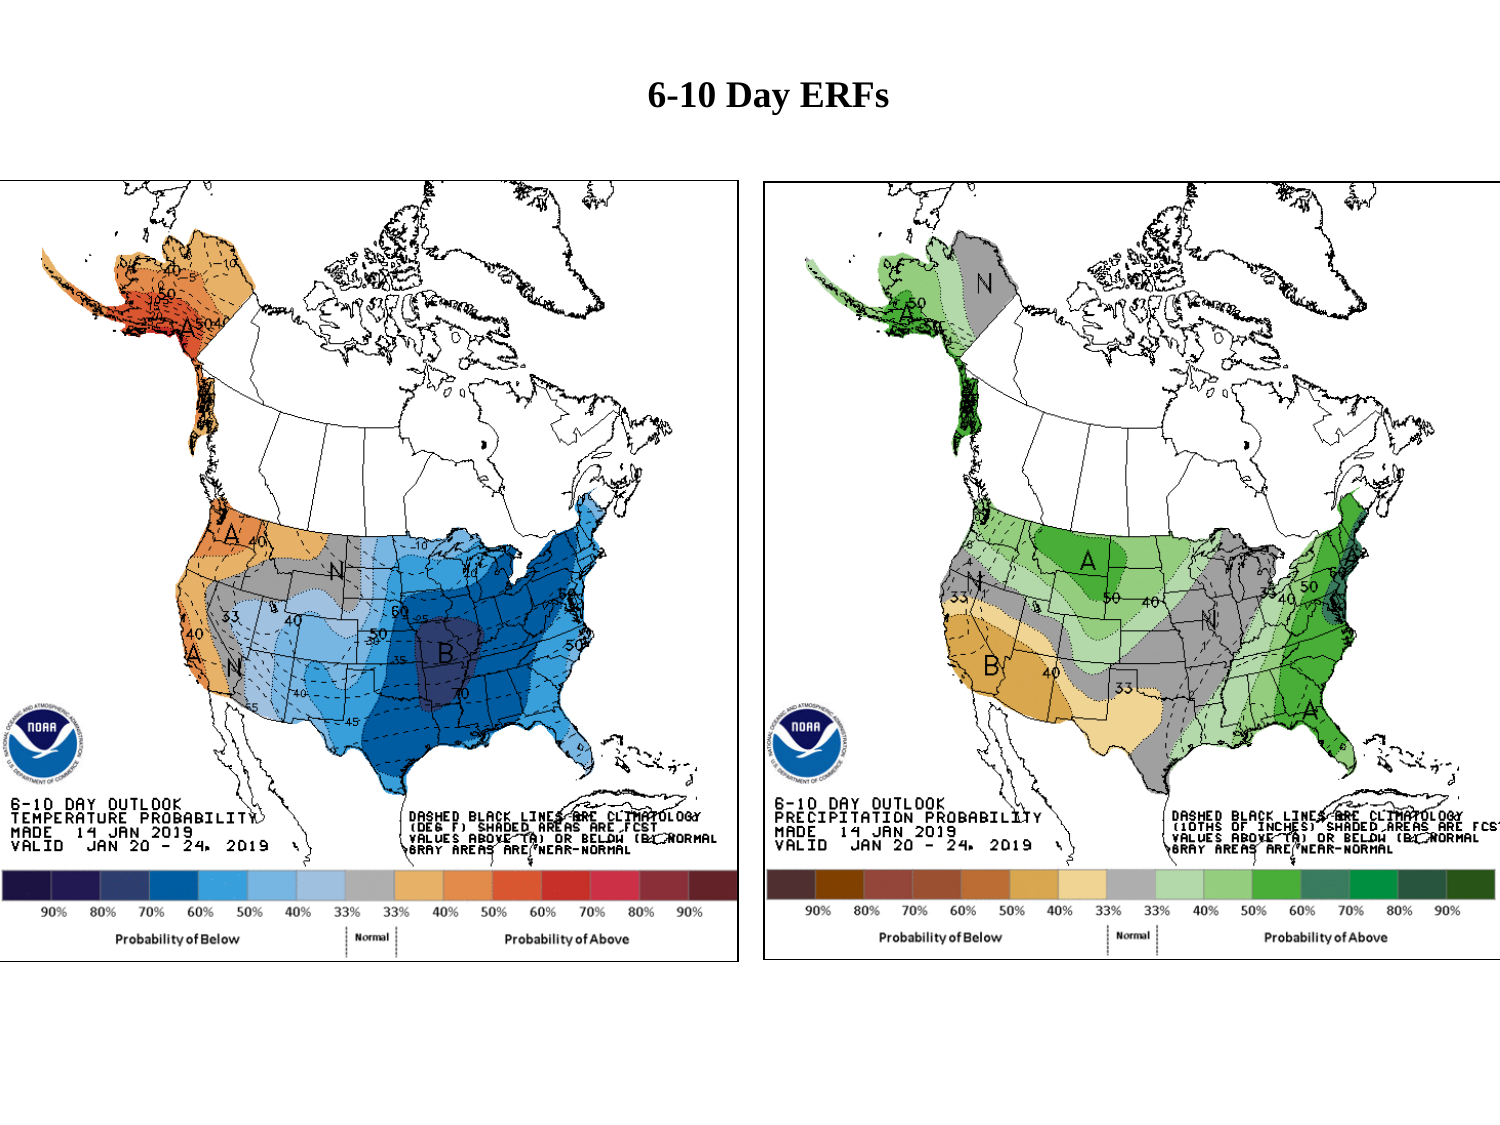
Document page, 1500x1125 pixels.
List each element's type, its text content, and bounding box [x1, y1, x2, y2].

picture [764, 182, 1500, 959]
picture [0, 181, 738, 961]
text_box 6-10 Day ERFs [632, 62, 905, 123]
